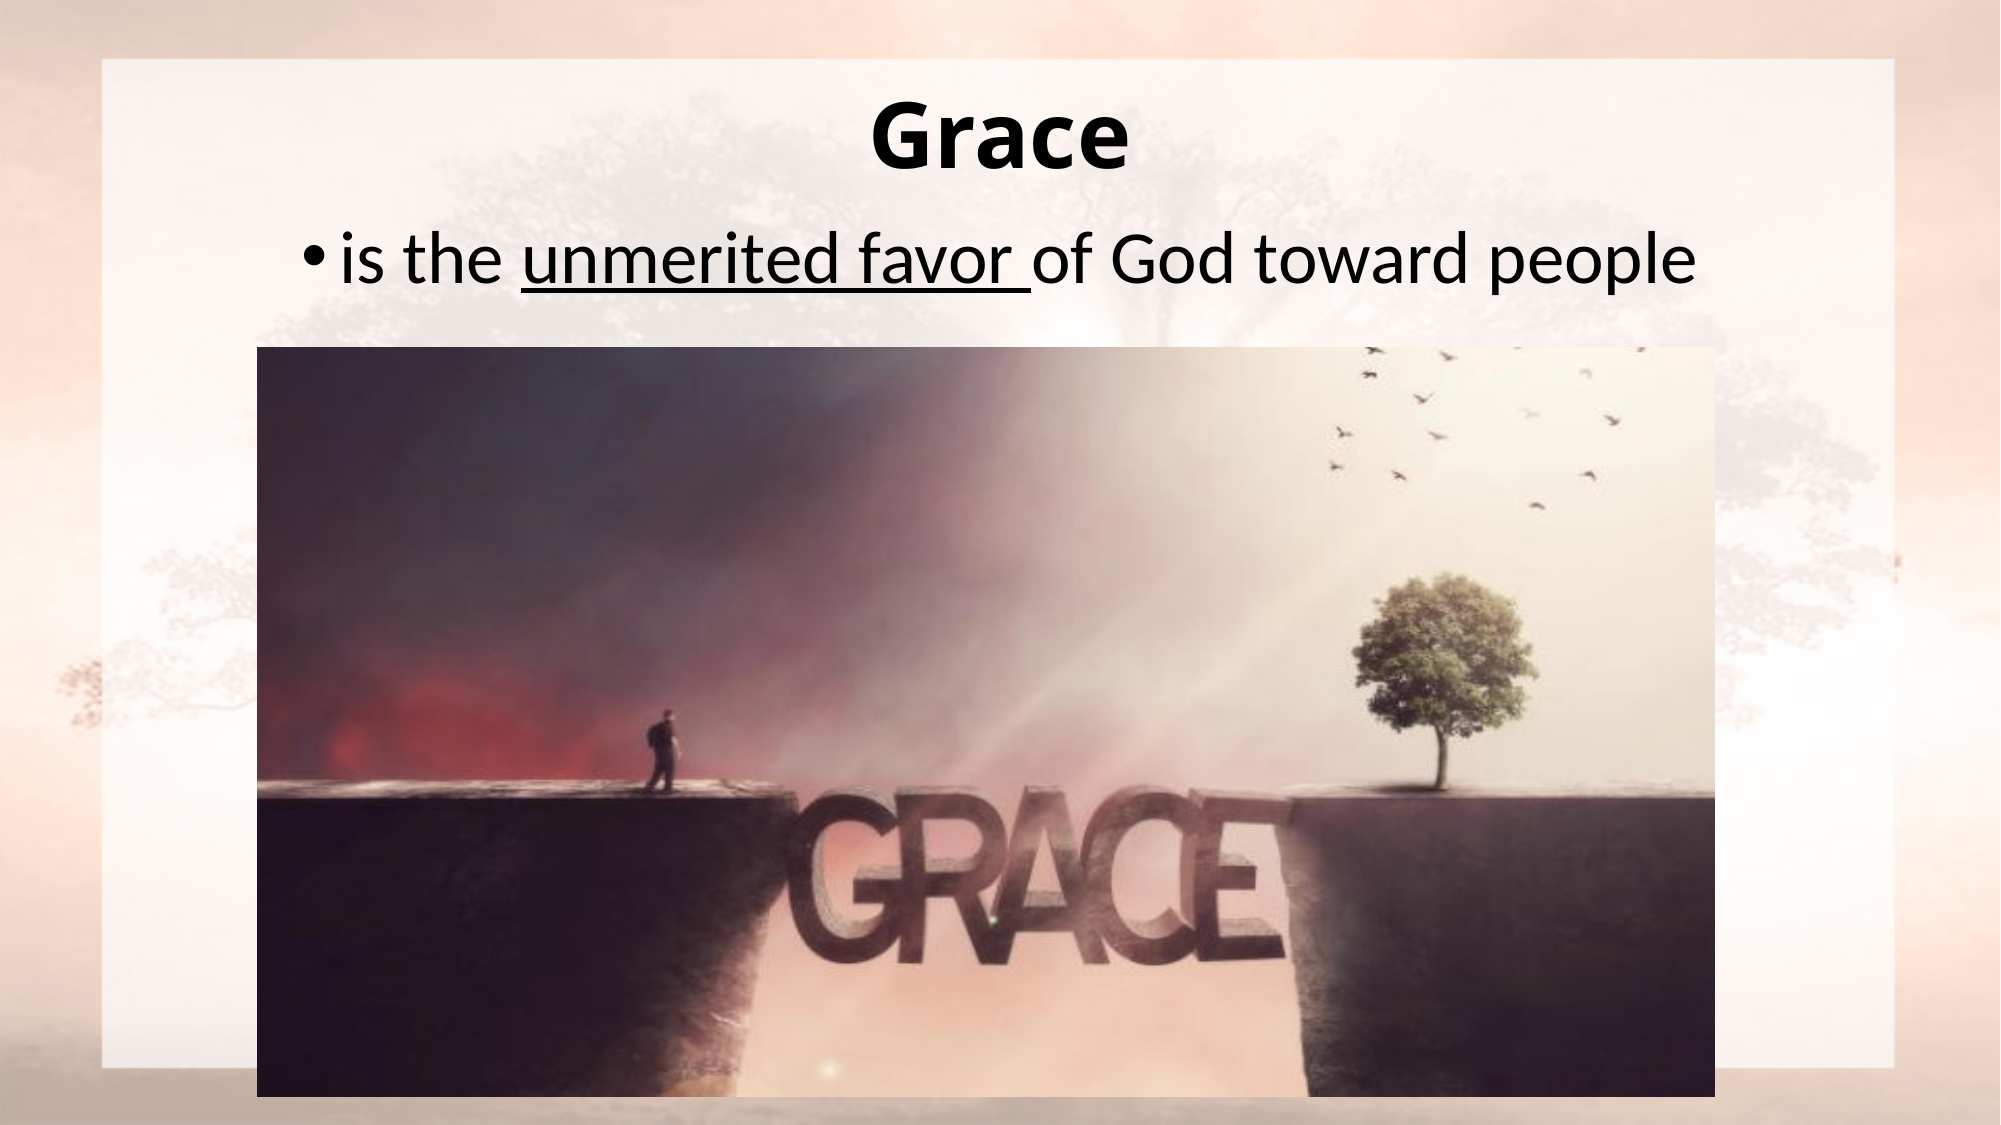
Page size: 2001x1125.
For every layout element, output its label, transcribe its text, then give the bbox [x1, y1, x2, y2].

title Grace [137, 59, 1863, 210]
picture [0, 0, 2001, 1125]
list is the unmerited favor of God toward people [137, 210, 1863, 1014]
